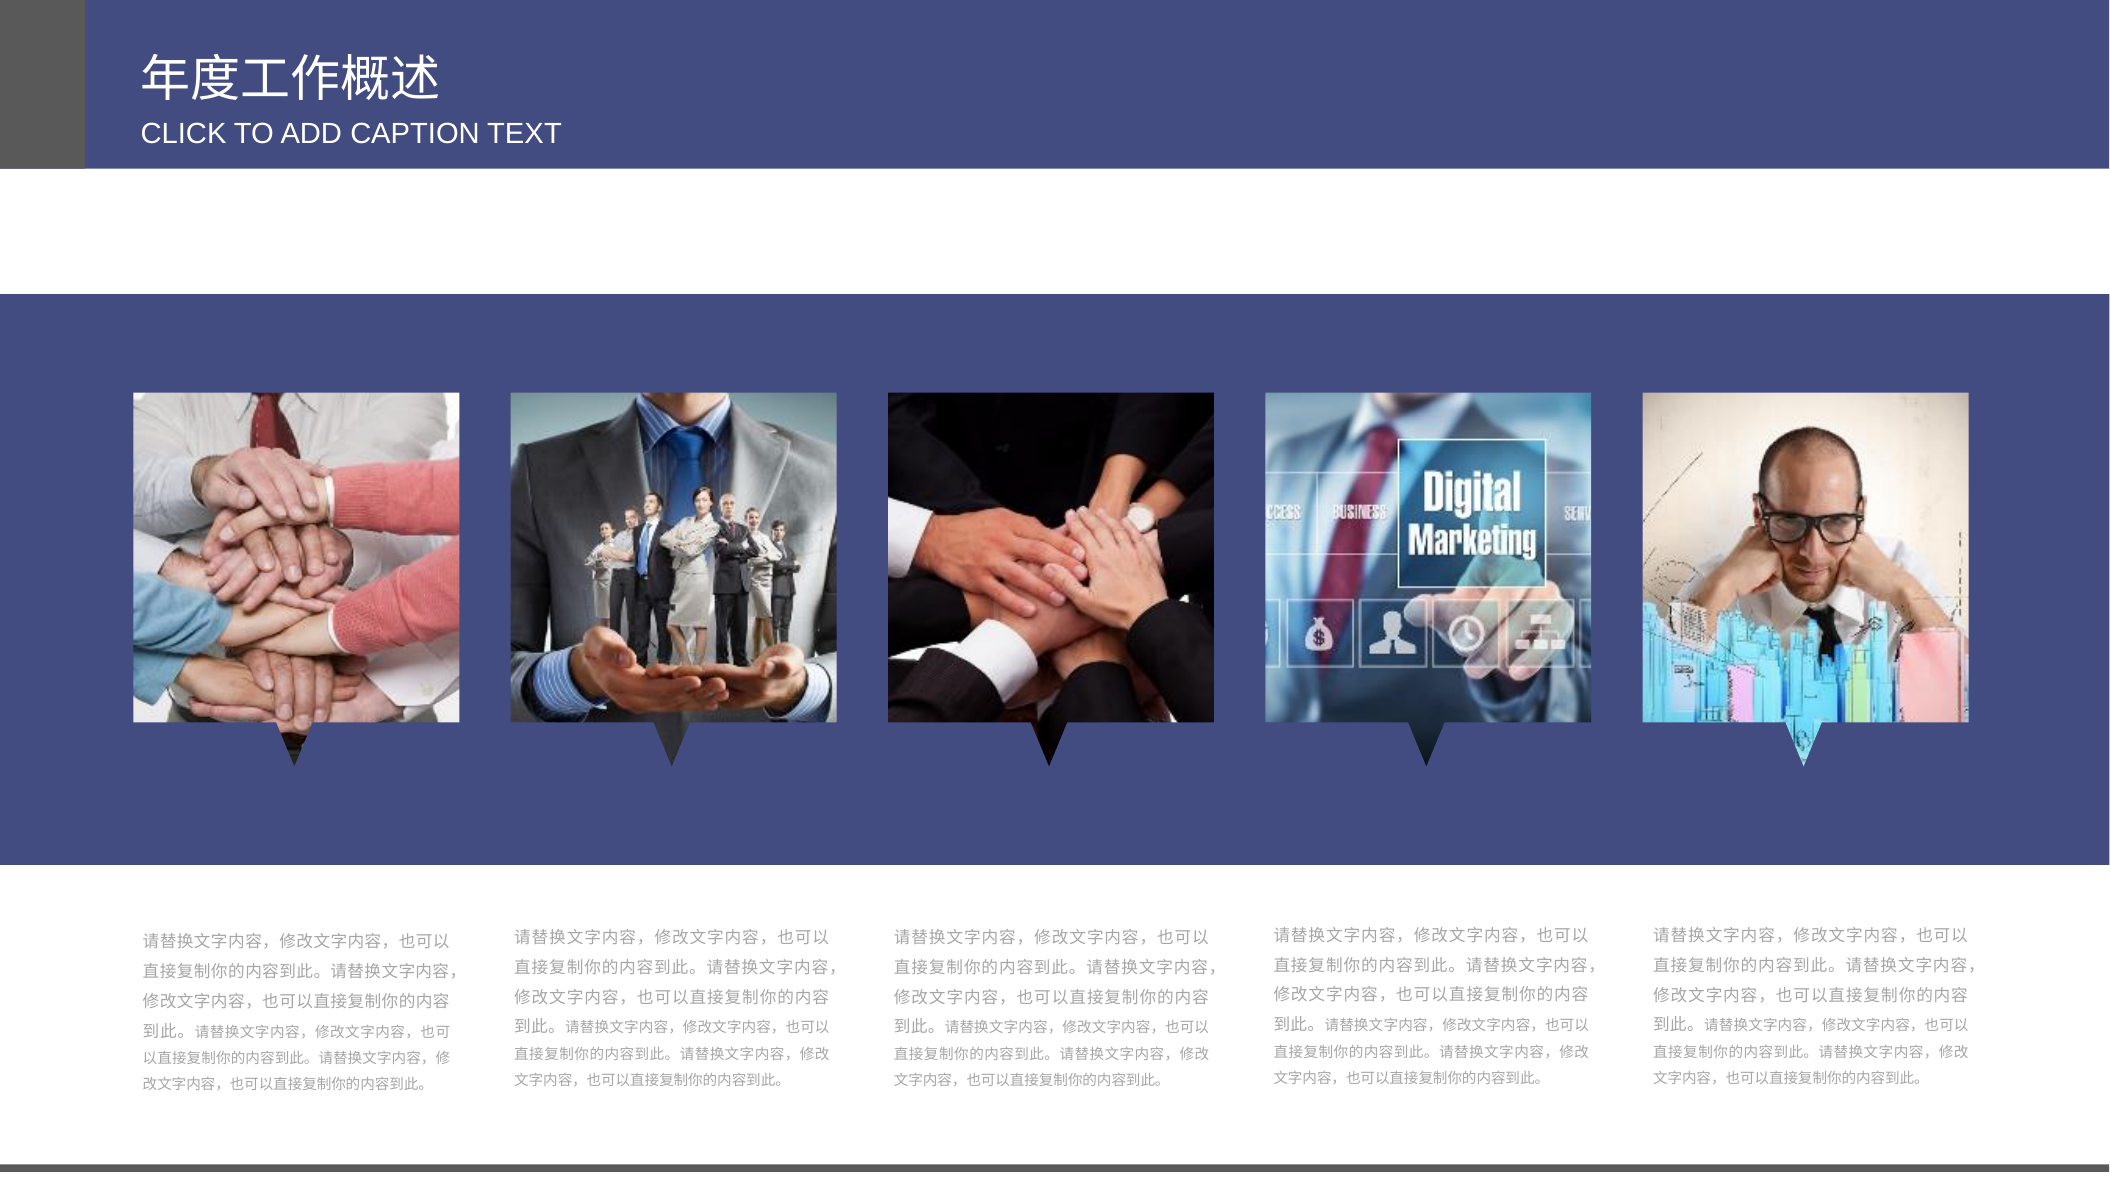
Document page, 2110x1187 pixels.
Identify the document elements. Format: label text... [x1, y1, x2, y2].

text_box 年度工作概述 [140, 46, 484, 107]
text_box [509, 391, 838, 770]
text_box [886, 391, 1215, 770]
text_box [132, 391, 461, 770]
text_box 请替换文字内容，修改文字内容，也可以直接复制你的内容到此。请替换文字内容，修改文字内容，也可以直接复制你的内容到此。请替换文字内容，修改文字内容，也可以直接复制你的内容到此。请替换文字内容，修改文字内容，也可以直接复制你的内容到此。 [142, 920, 450, 1093]
text_box 请替换文字内容，修改文字内容，也可以直接复制你的内容到此。请替换文字内容，修改文字内容，也可以直接复制你的内容到此。请替换文字内容，修改文字内容，也可以直接复制你的内容到此。请替换文字内容，修改文字内容，也可以直接复制你的内容到此。 [1653, 914, 1969, 1087]
text_box 请替换文字内容，修改文字内容，也可以直接复制你的内容到此。请替换文字内容，修改文字内容，也可以直接复制你的内容到此。请替换文字内容，修改文字内容，也可以直接复制你的内容到此。请替换文字内容，修改文字内容，也可以直接复制你的内容到此。 [514, 916, 830, 1089]
text_box [1641, 391, 1970, 770]
text_box [0, 0, 86, 170]
text_box [1264, 391, 1593, 770]
text_box 请替换文字内容，修改文字内容，也可以直接复制你的内容到此。请替换文字内容，修改文字内容，也可以直接复制你的内容到此。请替换文字内容，修改文字内容，也可以直接复制你的内容到此。请替换文字内容，修改文字内容，也可以直接复制你的内容到此。 [893, 916, 1210, 1089]
text_box [0, 293, 2110, 866]
text_box CLICK TO ADD CAPTION TEXT [140, 113, 656, 149]
text_box 请替换文字内容，修改文字内容，也可以直接复制你的内容到此。请替换文字内容，修改文字内容，也可以直接复制你的内容到此。请替换文字内容，修改文字内容，也可以直接复制你的内容到此。请替换文字内容，修改文字内容，也可以直接复制你的内容到此。 [1273, 914, 1589, 1087]
text_box [86, 0, 2110, 170]
text_box [0, 1163, 2110, 1173]
